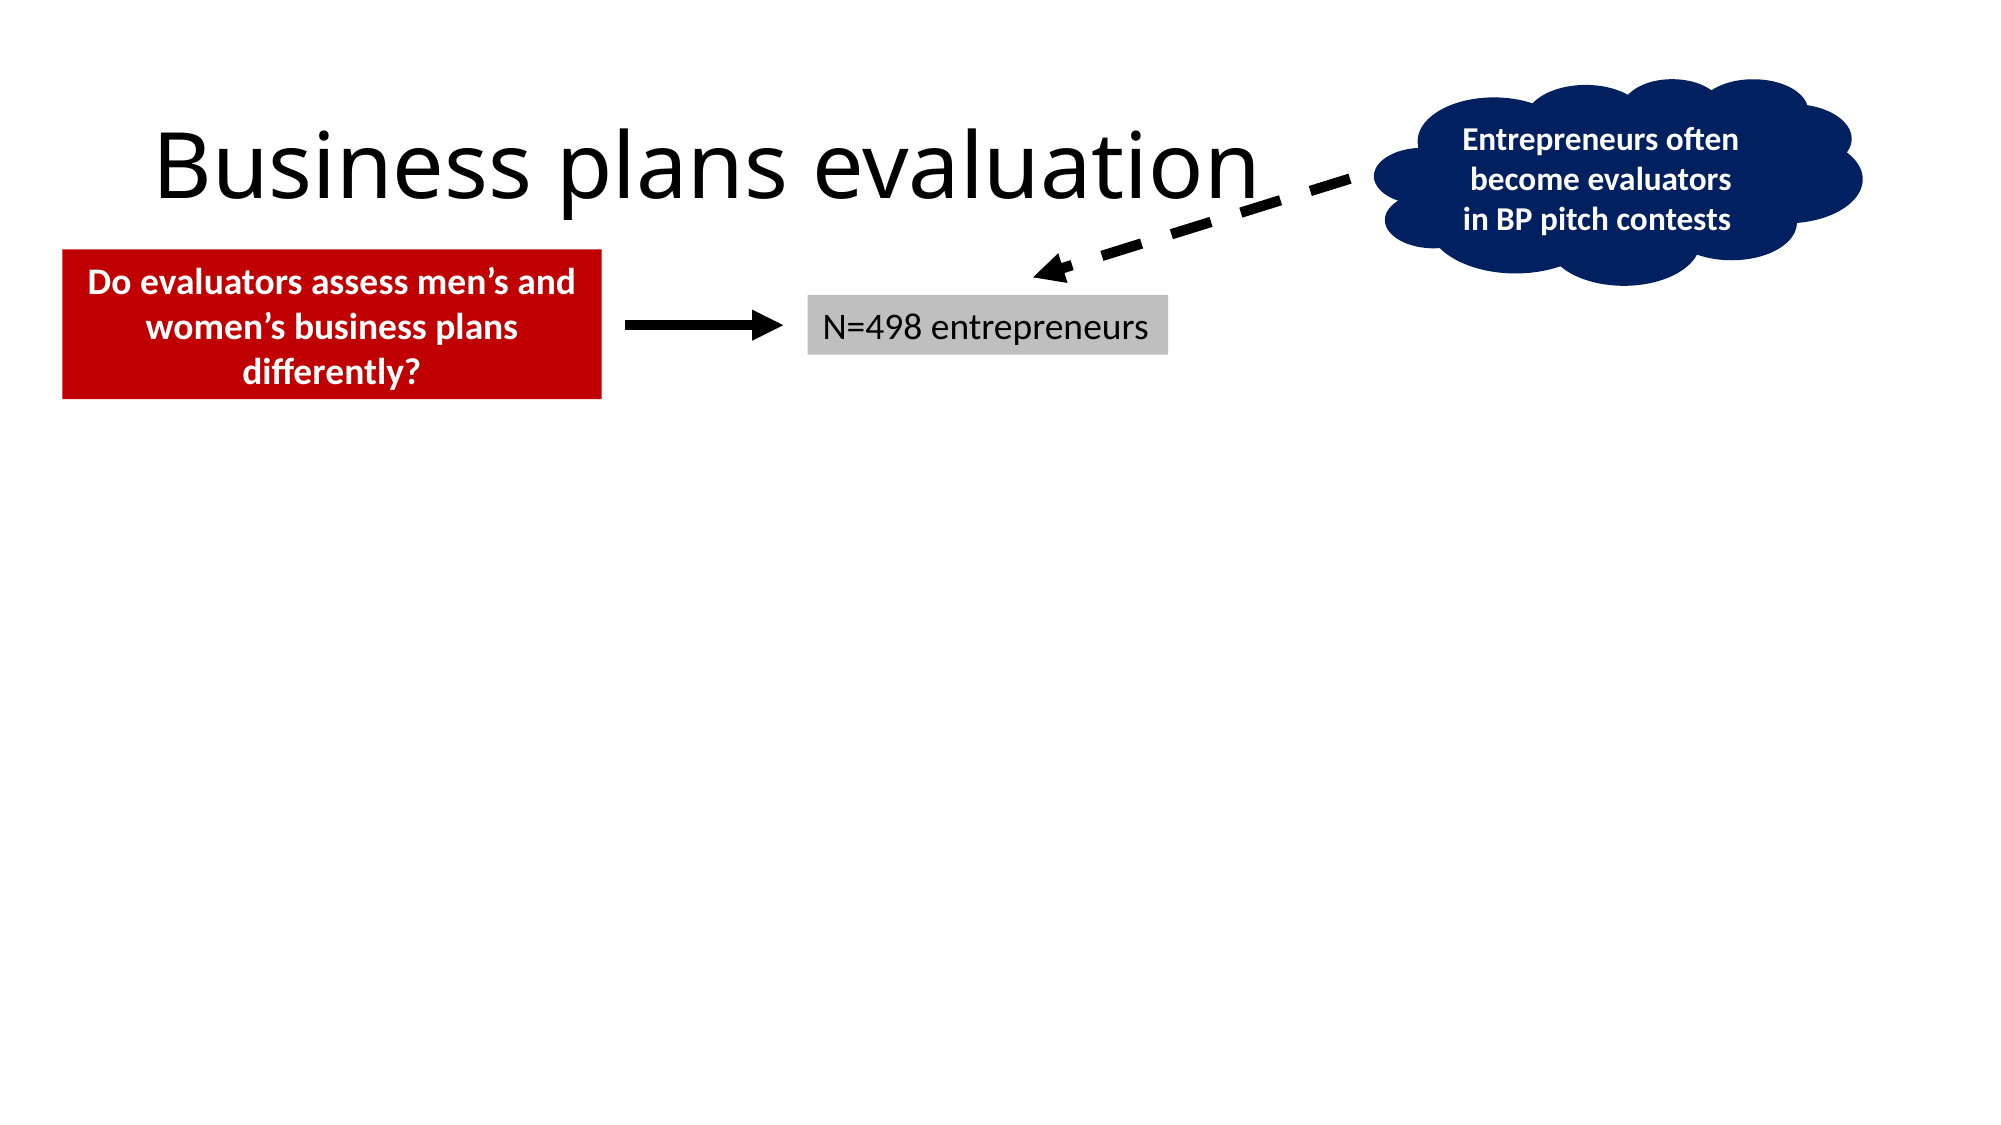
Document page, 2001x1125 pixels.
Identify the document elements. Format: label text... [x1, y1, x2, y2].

text_box Do evaluators assess men’s and women’s business plans differently? [62, 249, 602, 400]
title Business plans evaluation [137, 59, 1863, 278]
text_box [1033, 178, 1350, 278]
text_box N=498 entrepreneurs [807, 294, 1169, 355]
text_box Entrepreneurs often become evaluators in BP pitch contests [1373, 79, 1863, 286]
